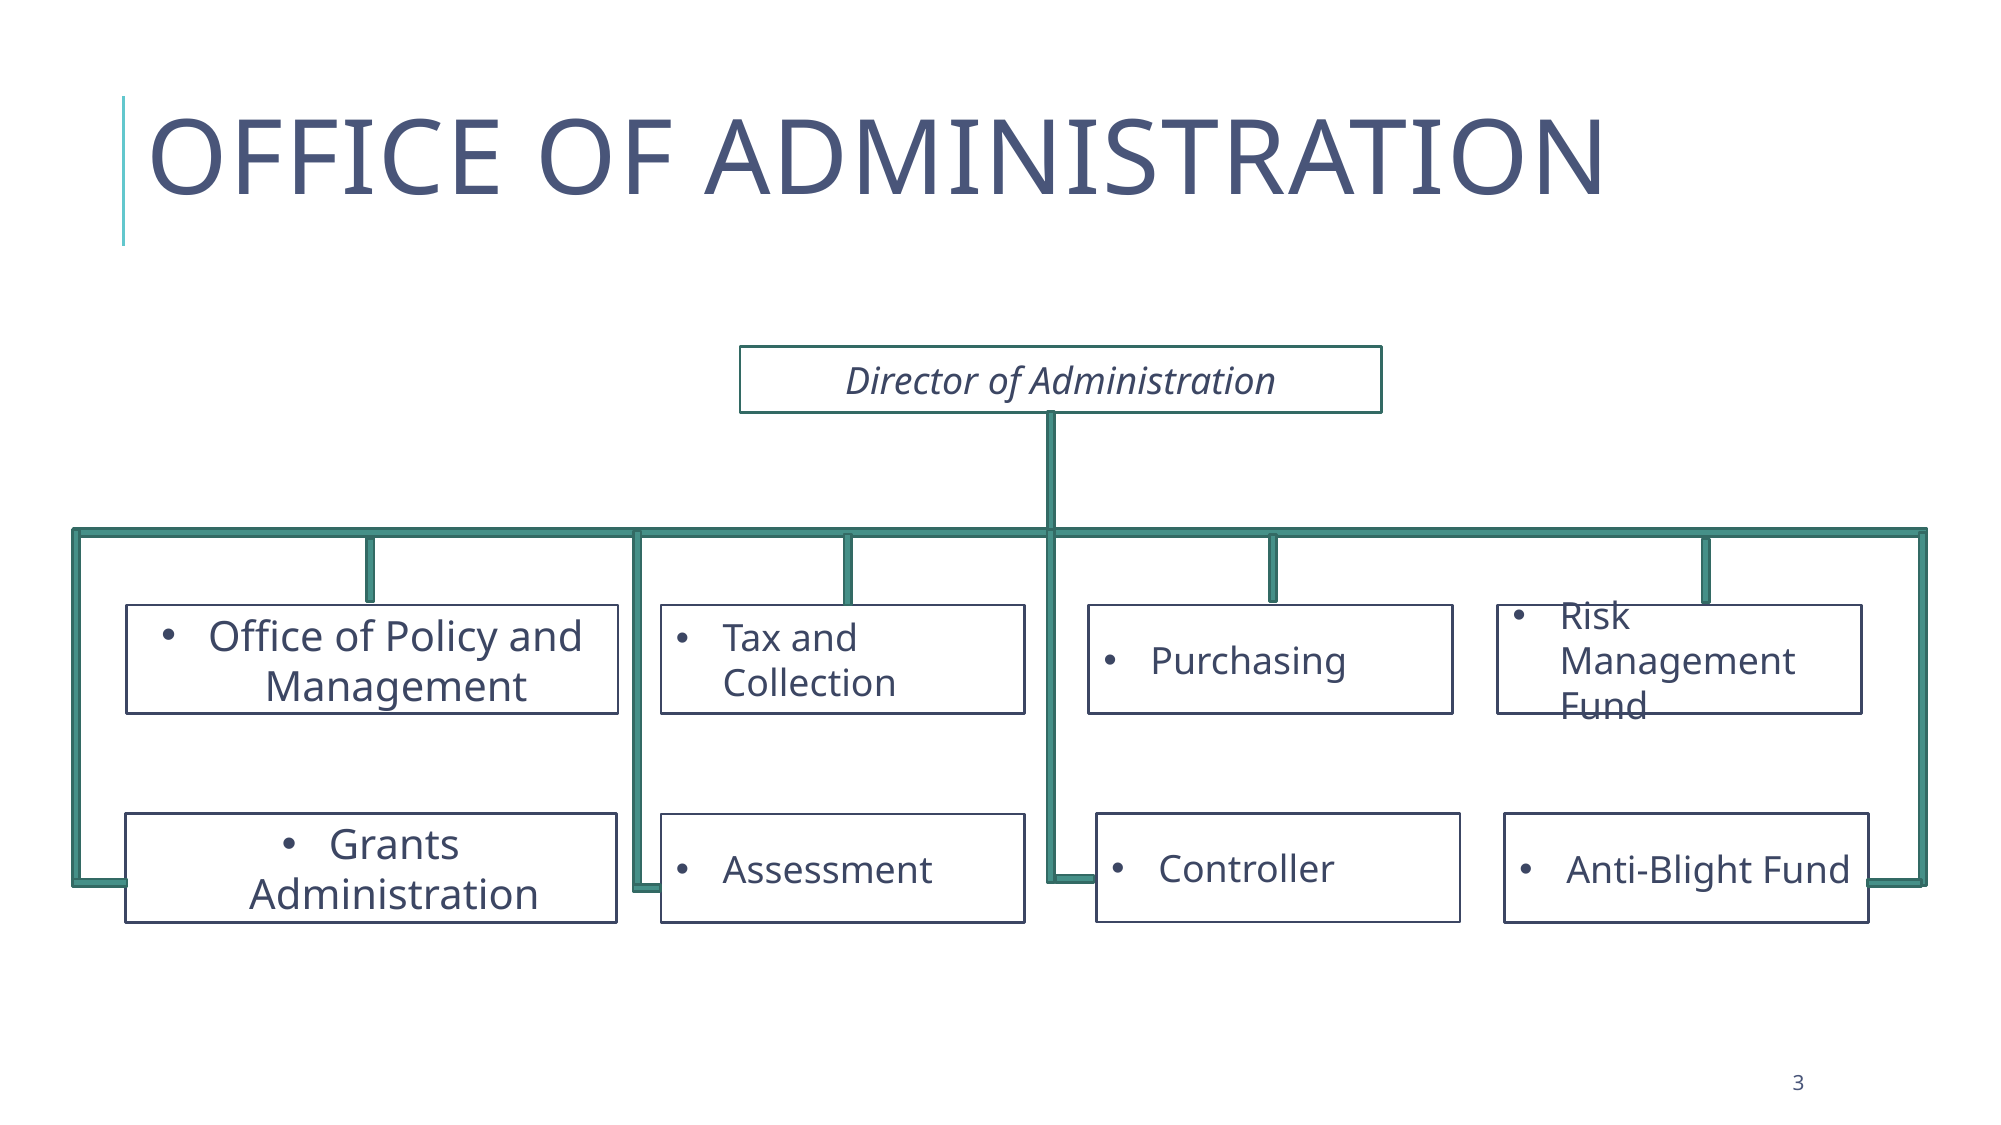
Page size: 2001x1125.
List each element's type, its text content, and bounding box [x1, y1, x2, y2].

text_box Office of Policy and Management [125, 604, 619, 715]
text_box Purchasing [1087, 604, 1454, 715]
text_box [1046, 528, 1056, 884]
text_box [1866, 878, 1923, 888]
slide_number 2 [1777, 1061, 1938, 1107]
text_box Anti-Blight Fund [1503, 812, 1870, 924]
text_box [843, 533, 853, 606]
text_box [71, 878, 128, 888]
text_box [1918, 531, 1928, 887]
text_box [1701, 538, 1711, 604]
text_box Risk Management Fund [1496, 604, 1863, 715]
text_box Controller [1095, 812, 1461, 923]
text_box [1054, 874, 1095, 884]
text_box Tax and Collection [660, 604, 1026, 715]
text_box [72, 527, 1046, 538]
text_box [1046, 410, 1056, 528]
text_box Director of Administration [739, 345, 1383, 414]
text_box [365, 538, 375, 603]
text_box [1056, 527, 1928, 538]
text_box [1268, 533, 1278, 603]
text_box [71, 528, 81, 878]
text_box [632, 530, 642, 883]
text_box [632, 883, 662, 893]
text_box Assessment [660, 813, 1026, 924]
text_box Grants Administration [124, 812, 618, 924]
title Office of administration [131, 41, 1726, 288]
